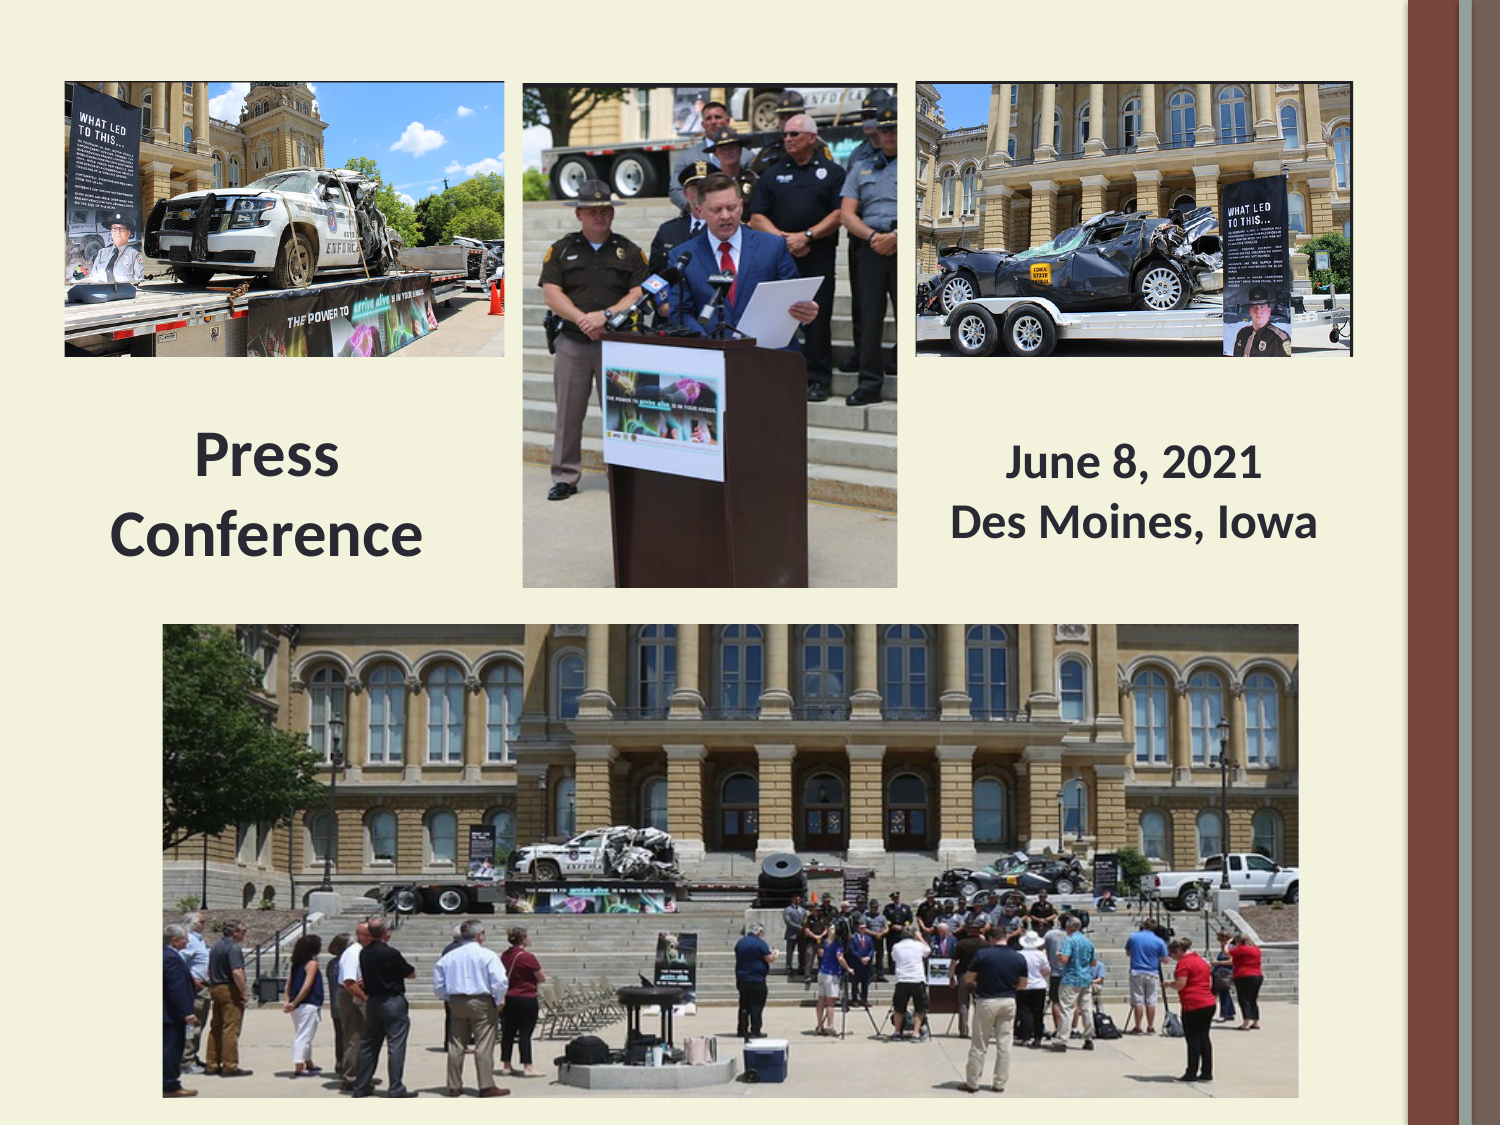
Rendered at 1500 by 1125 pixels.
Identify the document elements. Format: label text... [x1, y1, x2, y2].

text_box Press Conference [47, 402, 487, 623]
picture [64, 80, 505, 357]
text_box June 8, 2021 Des Moines, Iowa [915, 420, 1354, 556]
picture [915, 80, 1354, 357]
picture [162, 624, 1301, 1098]
picture [522, 83, 898, 588]
